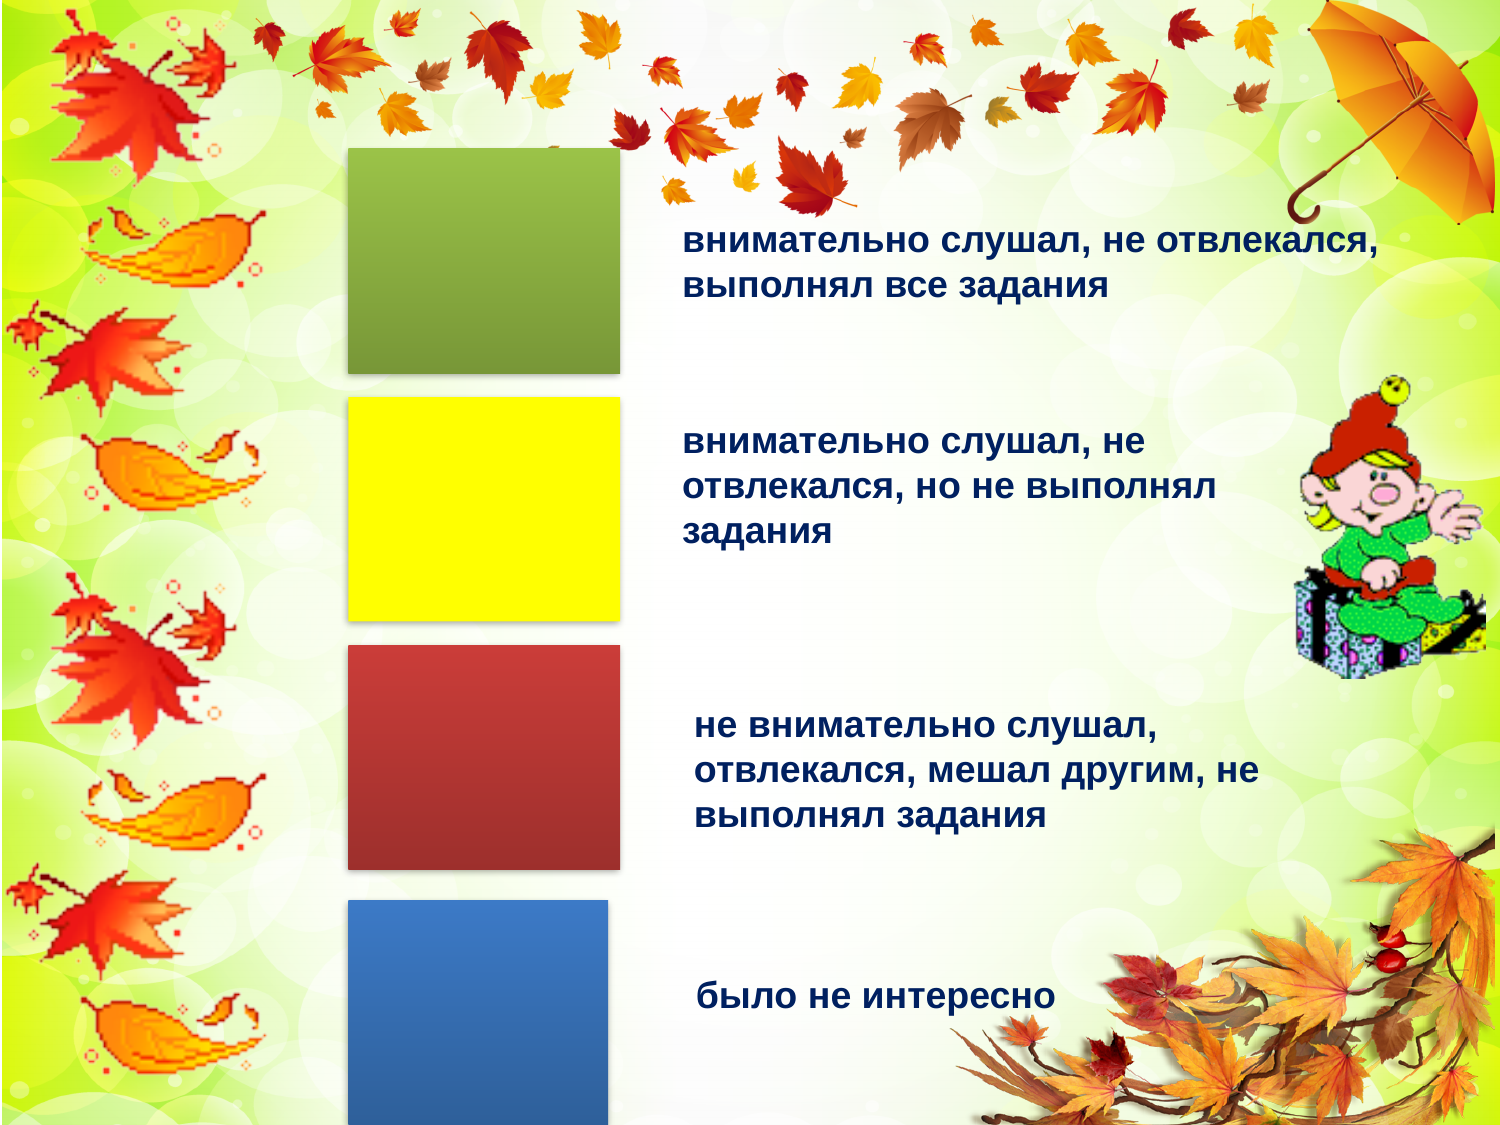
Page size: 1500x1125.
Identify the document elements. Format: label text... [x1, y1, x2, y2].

picture [0, 0, 1500, 1125]
text_box внимательно слушал, не отвлекался, но не выполнял задания [667, 408, 1286, 559]
text_box не внимательно слушал, отвлекался, мешал другим, не выполнял задания [679, 692, 1356, 843]
text_box [348, 397, 621, 622]
text_box [348, 645, 621, 870]
text_box [348, 900, 609, 1125]
text_box было не интересно [681, 964, 1082, 1024]
text_box внимательно слушал, не отвлекался, выполнял все задания [667, 208, 1418, 313]
text_box [348, 148, 621, 374]
